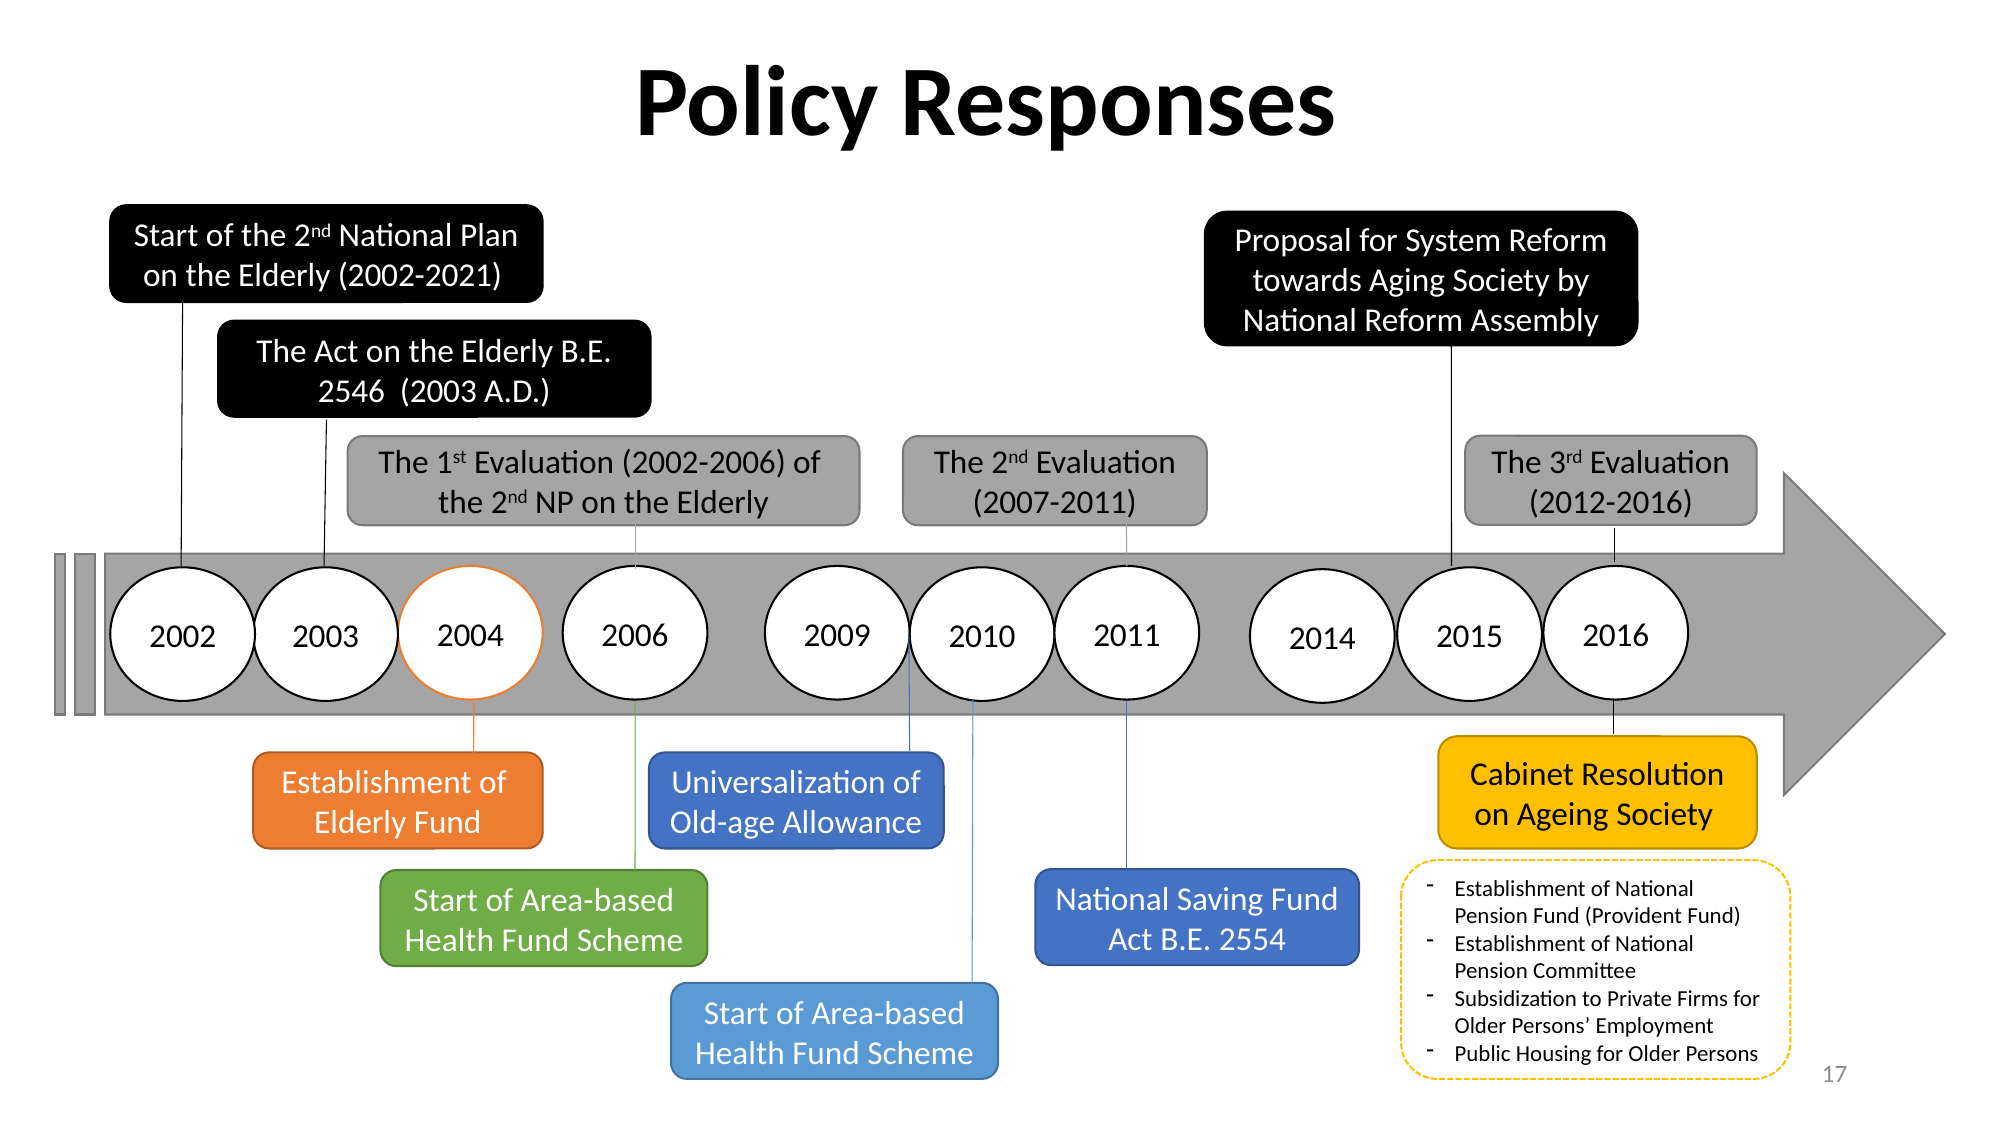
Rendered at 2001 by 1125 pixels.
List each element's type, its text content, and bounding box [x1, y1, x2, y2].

text_box 2010 [908, 566, 1055, 702]
text_box [104, 552, 473, 716]
text_box National Saving Fund Act B.E. 2554 [1034, 868, 1361, 967]
text_box [636, 552, 1126, 716]
text_box 2003 [254, 566, 399, 702]
text_box 2004 [398, 564, 544, 701]
text_box The 1st Evaluation (2002-2006) of the 2nd NP on the Elderly [346, 435, 861, 527]
text_box Start of the 2nd National Plan on the Elderly (2002-2021) [109, 204, 544, 304]
text_box [1127, 470, 1947, 798]
text_box Start of Area-based Health Fund Scheme [670, 981, 1000, 1080]
text_box 2015 [1396, 566, 1543, 702]
text_box 2006 [561, 564, 709, 701]
text_box The 3rd Evaluation (2012-2016) [1464, 434, 1758, 526]
text_box Cabinet Resolution on Ageing Society [1437, 735, 1758, 850]
text_box Proposal for System Reform towards Aging Society by National Reform Assembly [1203, 210, 1639, 347]
text_box Universalization of Old-age Allowance [647, 751, 945, 850]
text_box [327, 552, 635, 716]
slide_number 17 [1412, 1042, 1863, 1103]
text_box 2002 [109, 566, 257, 702]
text_box [54, 553, 66, 716]
text_box 2009 [763, 564, 910, 701]
text_box Start of Area-based Health Fund Scheme [379, 868, 709, 968]
title Policy Responses [110, 31, 1863, 175]
text_box Establishment of National Pension Fund (Provident Fund) Establishment of National Pension Committee Subsidization to Private Firms for Older Persons’ Employment Public Housing for Older Persons [1400, 859, 1792, 1080]
text_box Establishment of Elderly Fund [252, 751, 544, 850]
text_box The 2nd Evaluation (2007-2011) [901, 435, 1208, 527]
text_box 2016 [1543, 564, 1690, 701]
text_box 2011 [1053, 564, 1201, 701]
text_box [74, 553, 96, 716]
text_box The Act on the Elderly B.E. 2546 (2003 A.D.) [217, 319, 652, 418]
text_box 2014 [1248, 568, 1396, 704]
